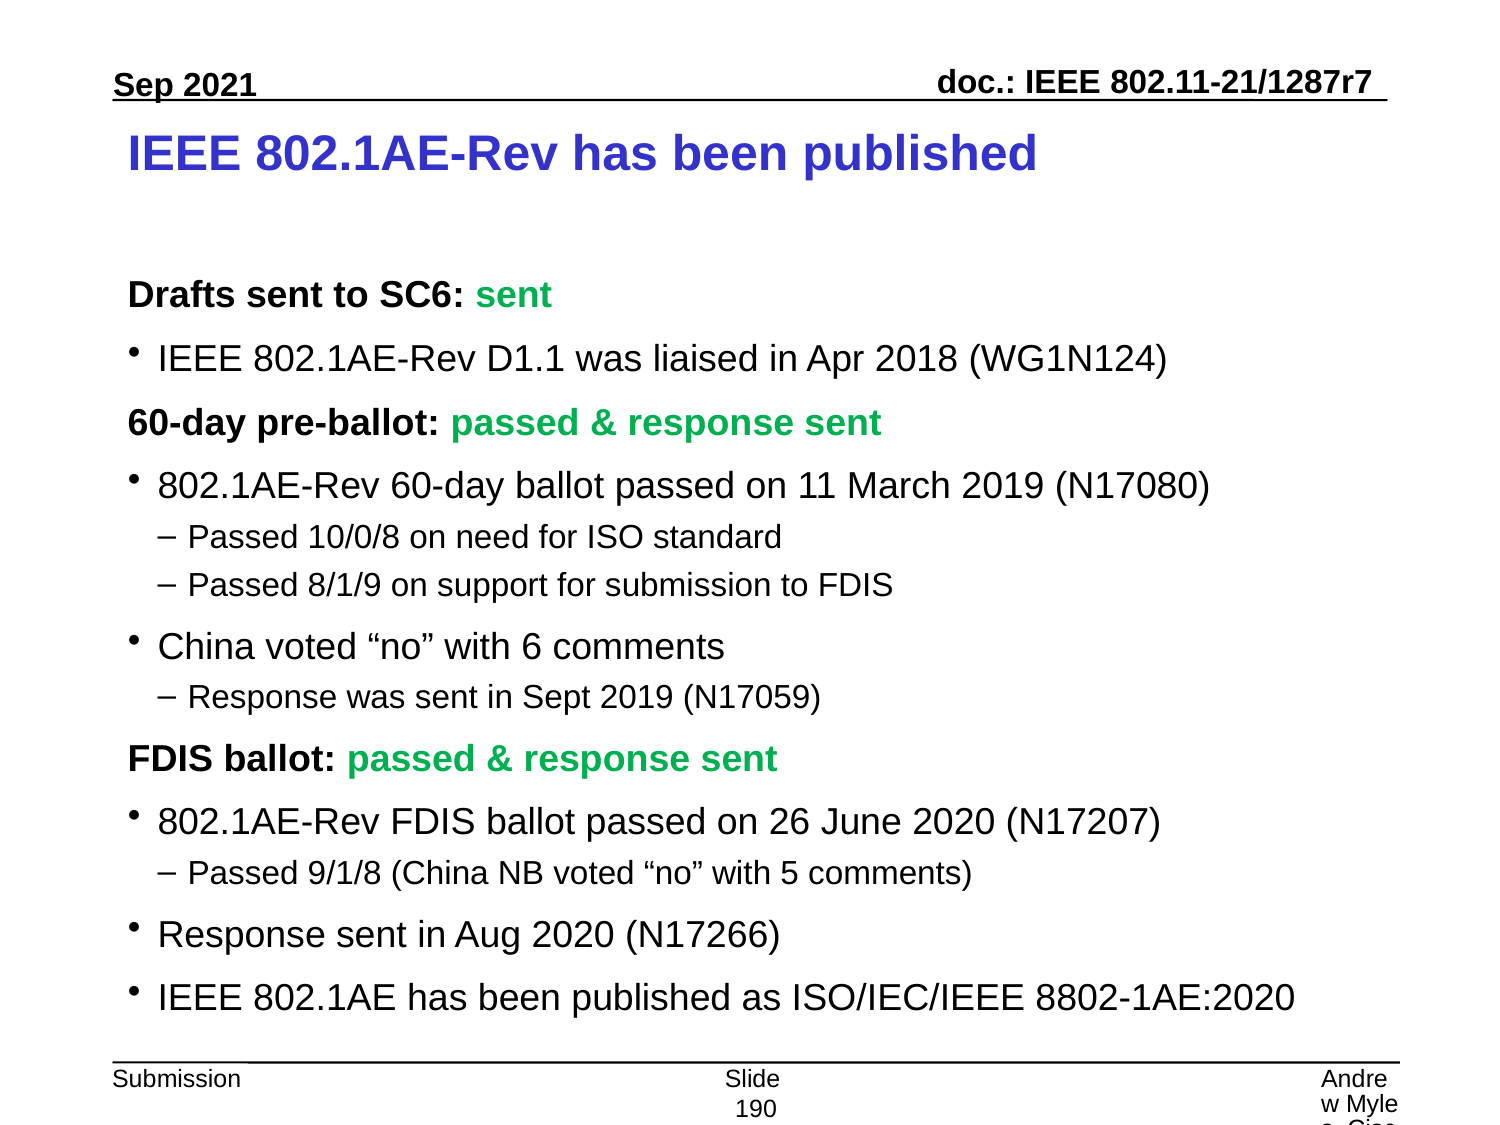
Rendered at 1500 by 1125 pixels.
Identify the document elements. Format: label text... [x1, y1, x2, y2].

title IEEE 802.1AE-Rev has been published [112, 112, 1388, 262]
footer Andrew Myles, Cisco [1320, 1061, 1402, 1093]
slide_number Slide 190 [709, 1061, 803, 1093]
list Drafts sent to SC6: sent IEEE 802.1AE-Rev D1.1 was liaised in Apr 2018 (WG1N124) 60-day pre-ballot: passed & response sent 802.1AE-Rev 60-day ballot passed on 11 March 2019 (N17080) Passed 10/0/8 on need for ISO standard Passed 8/1/9 on support for submission to FDIS China voted “no” with 6 comments Response was sent in Sept 2019 (N17059) FDIS ballot: passed & response sent 802.1AE-Rev FDIS ballot passed on 26 June 2020 (N17207) Passed 9/1/8 (China NB voted “no” with 5 comments) Response sent in Aug 2020 (N17266) IEEE 802.1AE has been published as ISO/IEC/IEEE 8802-1AE:2020 [112, 262, 1388, 938]
